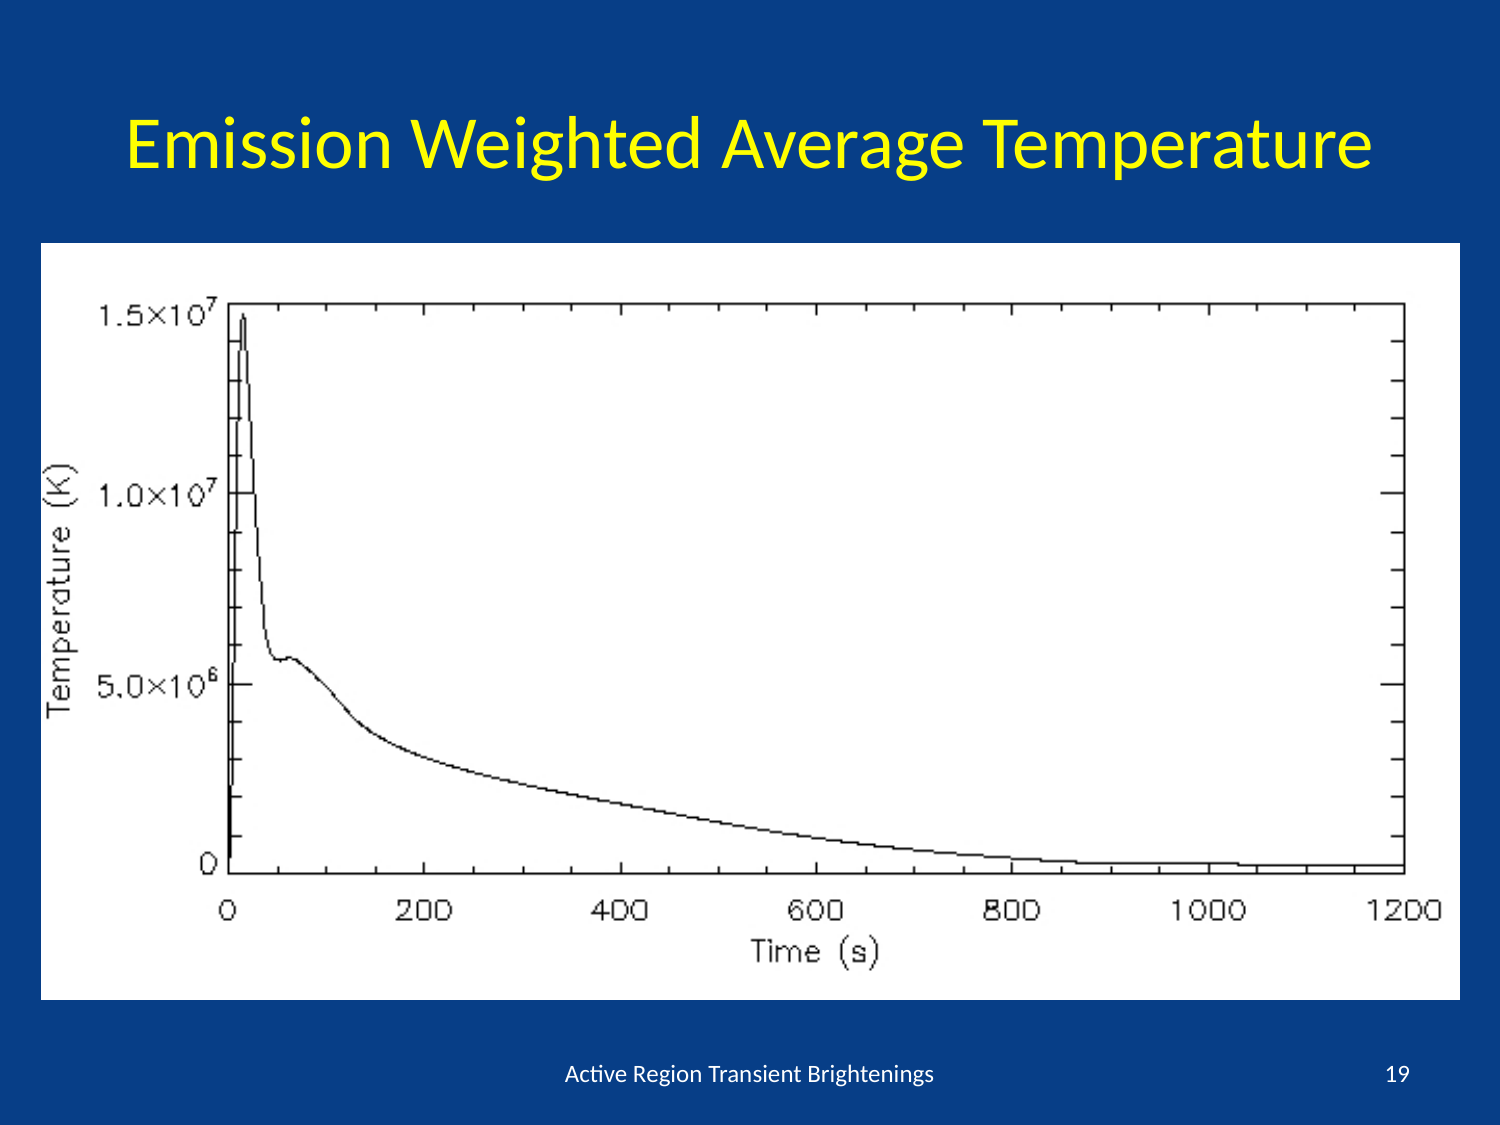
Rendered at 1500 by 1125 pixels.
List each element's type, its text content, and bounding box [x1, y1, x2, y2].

slide_number 19 [1074, 1042, 1425, 1103]
picture [40, 243, 1460, 1000]
title Emission Weighted Average Temperature [75, 45, 1425, 233]
footer Active Region Transient Brightenings [512, 1042, 988, 1103]
